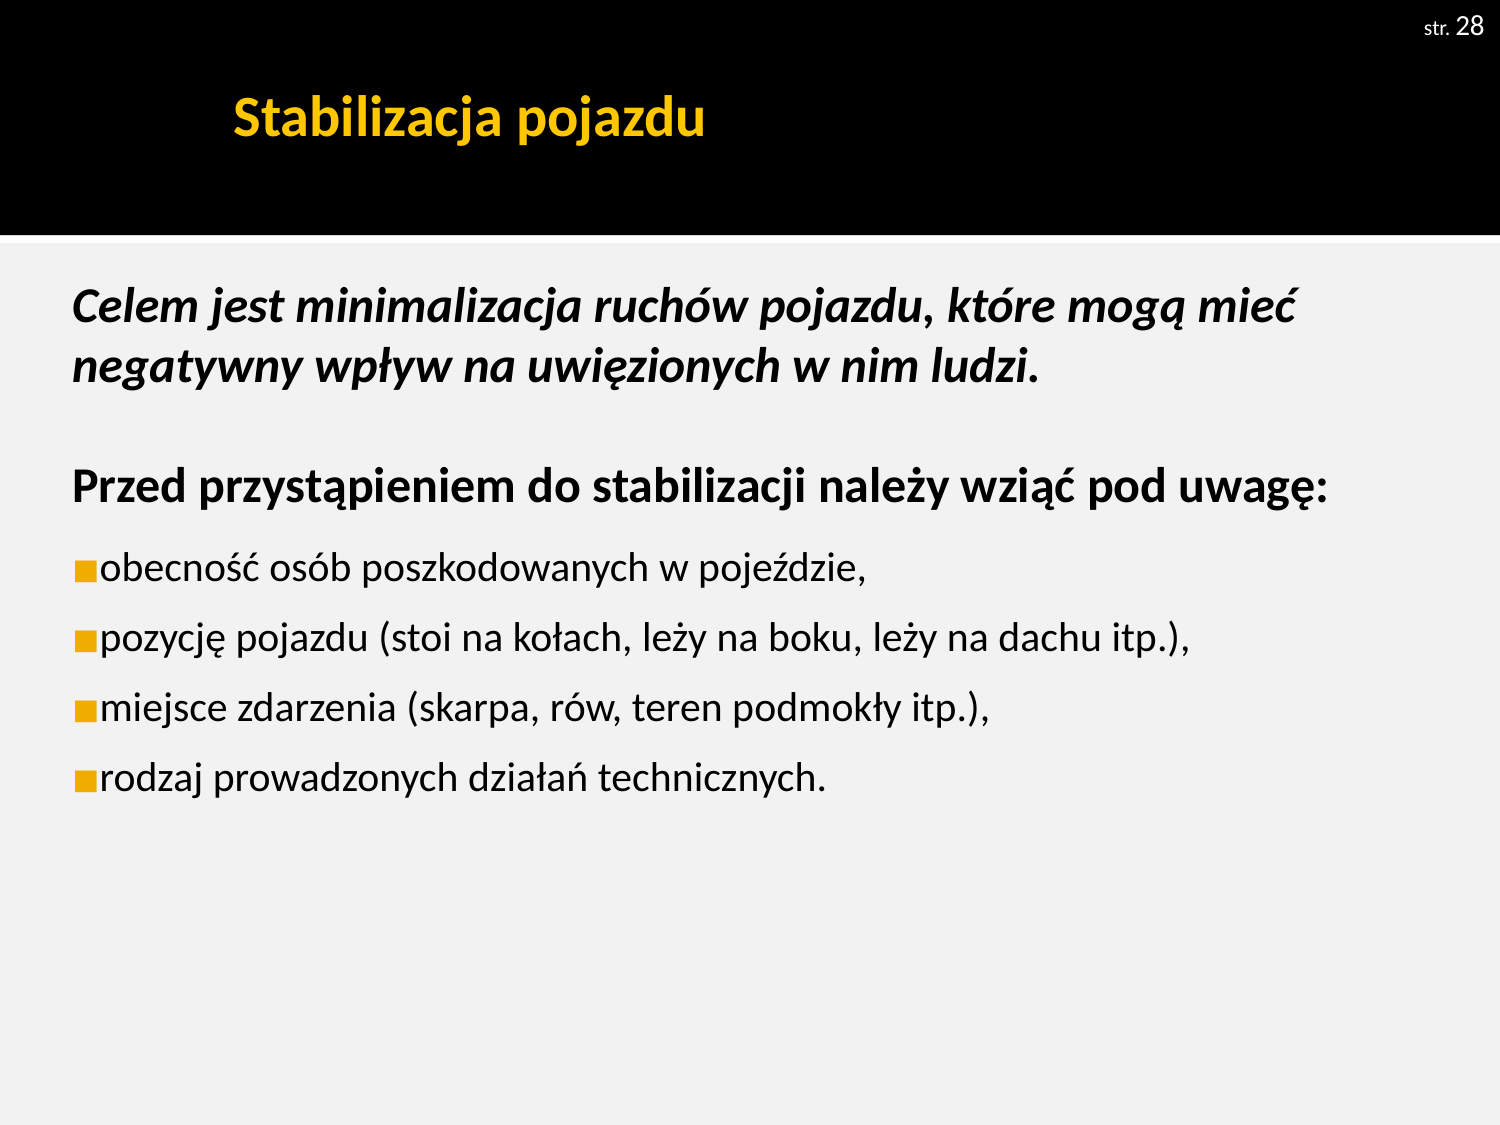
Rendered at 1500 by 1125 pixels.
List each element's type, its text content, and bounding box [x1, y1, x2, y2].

text_box [44, 268, 1405, 439]
list Celem jest minimalizacja ruchów pojazdu, które mogą mieć negatywny wpływ na uwięzionych w nim ludzi. Przed przystąpieniem do stabilizacji należy wziąć pod uwagę: obecność osób poszkodowanych w pojeździe, pozycję pojazdu (stoi na kołach, leży na boku, leży na dachu itp.), miejsce zdarzenia (skarpa, rów, teren podmokły itp.), rodzaj prowadzonych działań technicznych. [17, 257, 1471, 1083]
slide_number str. 28 [1404, 0, 1500, 41]
title Stabilizacja pojazdu [218, 41, 1388, 185]
